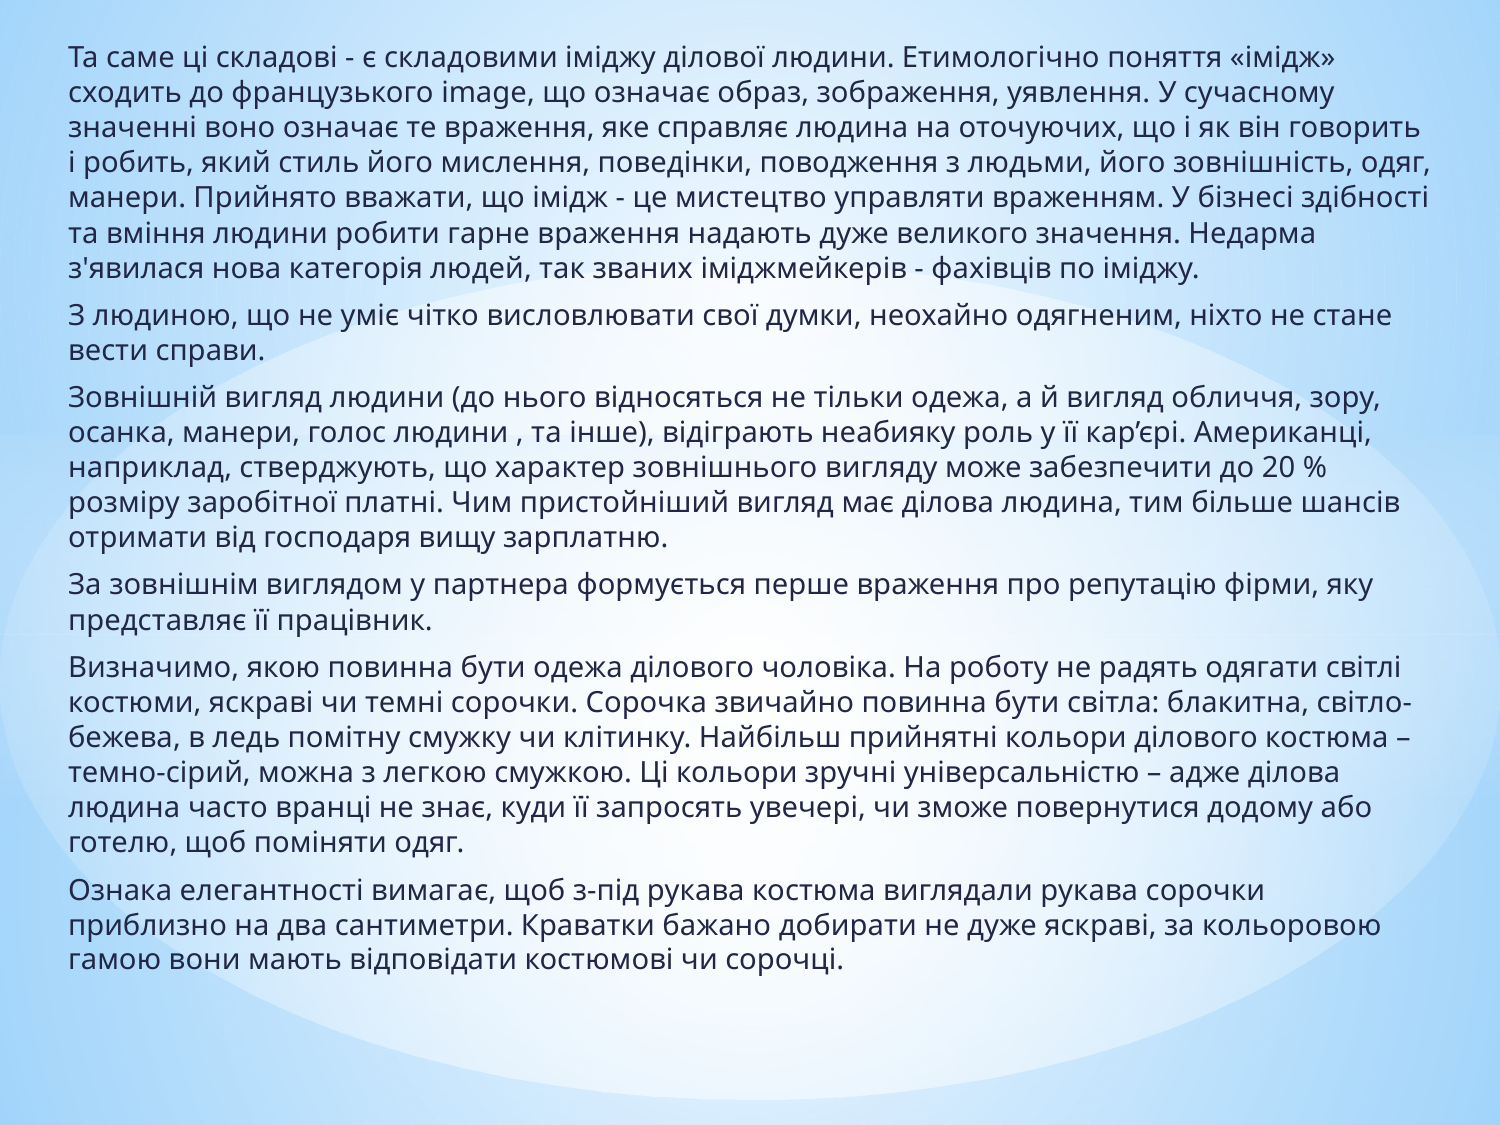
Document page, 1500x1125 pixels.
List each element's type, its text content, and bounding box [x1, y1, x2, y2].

subtitle Та саме ці складові - є складовими іміджу ділової людини. Етимологічно поняття «імідж» сходить до французького image, що означає образ, зображення, уявлення. У сучасному значенні воно означає те враження, яке справляє людина на оточуючих, що і як він говорить і робить, який стиль його мислення, поведінки, поводження з людьми, його зовнішність, одяг, манери. Прийнято вважати, що імідж - це мистецтво управляти враженням. У бізнесі здібності та вміння людини робити гарне враження надають дуже великого значення. Недарма з'явилася нова категорія людей, так званих іміджмейкерів - фахівців по іміджу. З людиною, що не уміє чітко висловлювати свої думки, неохайно одягненим, ніхто не стане вести справи. Зовнішній вигляд людини (до нього відносяться не тільки одежа, а й вигляд обличчя, зору, осанка, манери, голос людини , та інше), відіграють неабияку роль у її кар’єрі. Американці, наприклад, стверджують, що характер зовнішнього вигляду може забезпечити до 20 % розміру заробітної платні. Чим пристойніший вигляд має ділова людина, тим більше шансів отримати від господаря вищу зарплатню. За зовнішнім виглядом у партнера формується перше враження про репутацію фірми, яку представляє її працівник. Визначимо, якою повинна бути одежа ділового чоловіка. На роботу не радять одягати світлі костюми, яскраві чи темні сорочки. Сорочка звичайно повинна бути світла: блакитна, світло-бежева, в ледь помітну смужку чи клітинку. Найбільш прийнятні кольори ділового костюма – темно-сірий, можна з легкою смужкою. Ці кольори зручні універсальністю – адже ділова людина часто вранці не знає, куди її запросять увечері, чи зможе повернутися додому або готелю, щоб поміняти одяг. Ознака елегантності вимагає, щоб з-під рукава костюма виглядали рукава сорочки приблизно на два сантиметри. Краватки бажано добирати не дуже яскраві, за кольоровою гамою вони мають відповідати костюмові чи сорочці. [53, 30, 1447, 1071]
